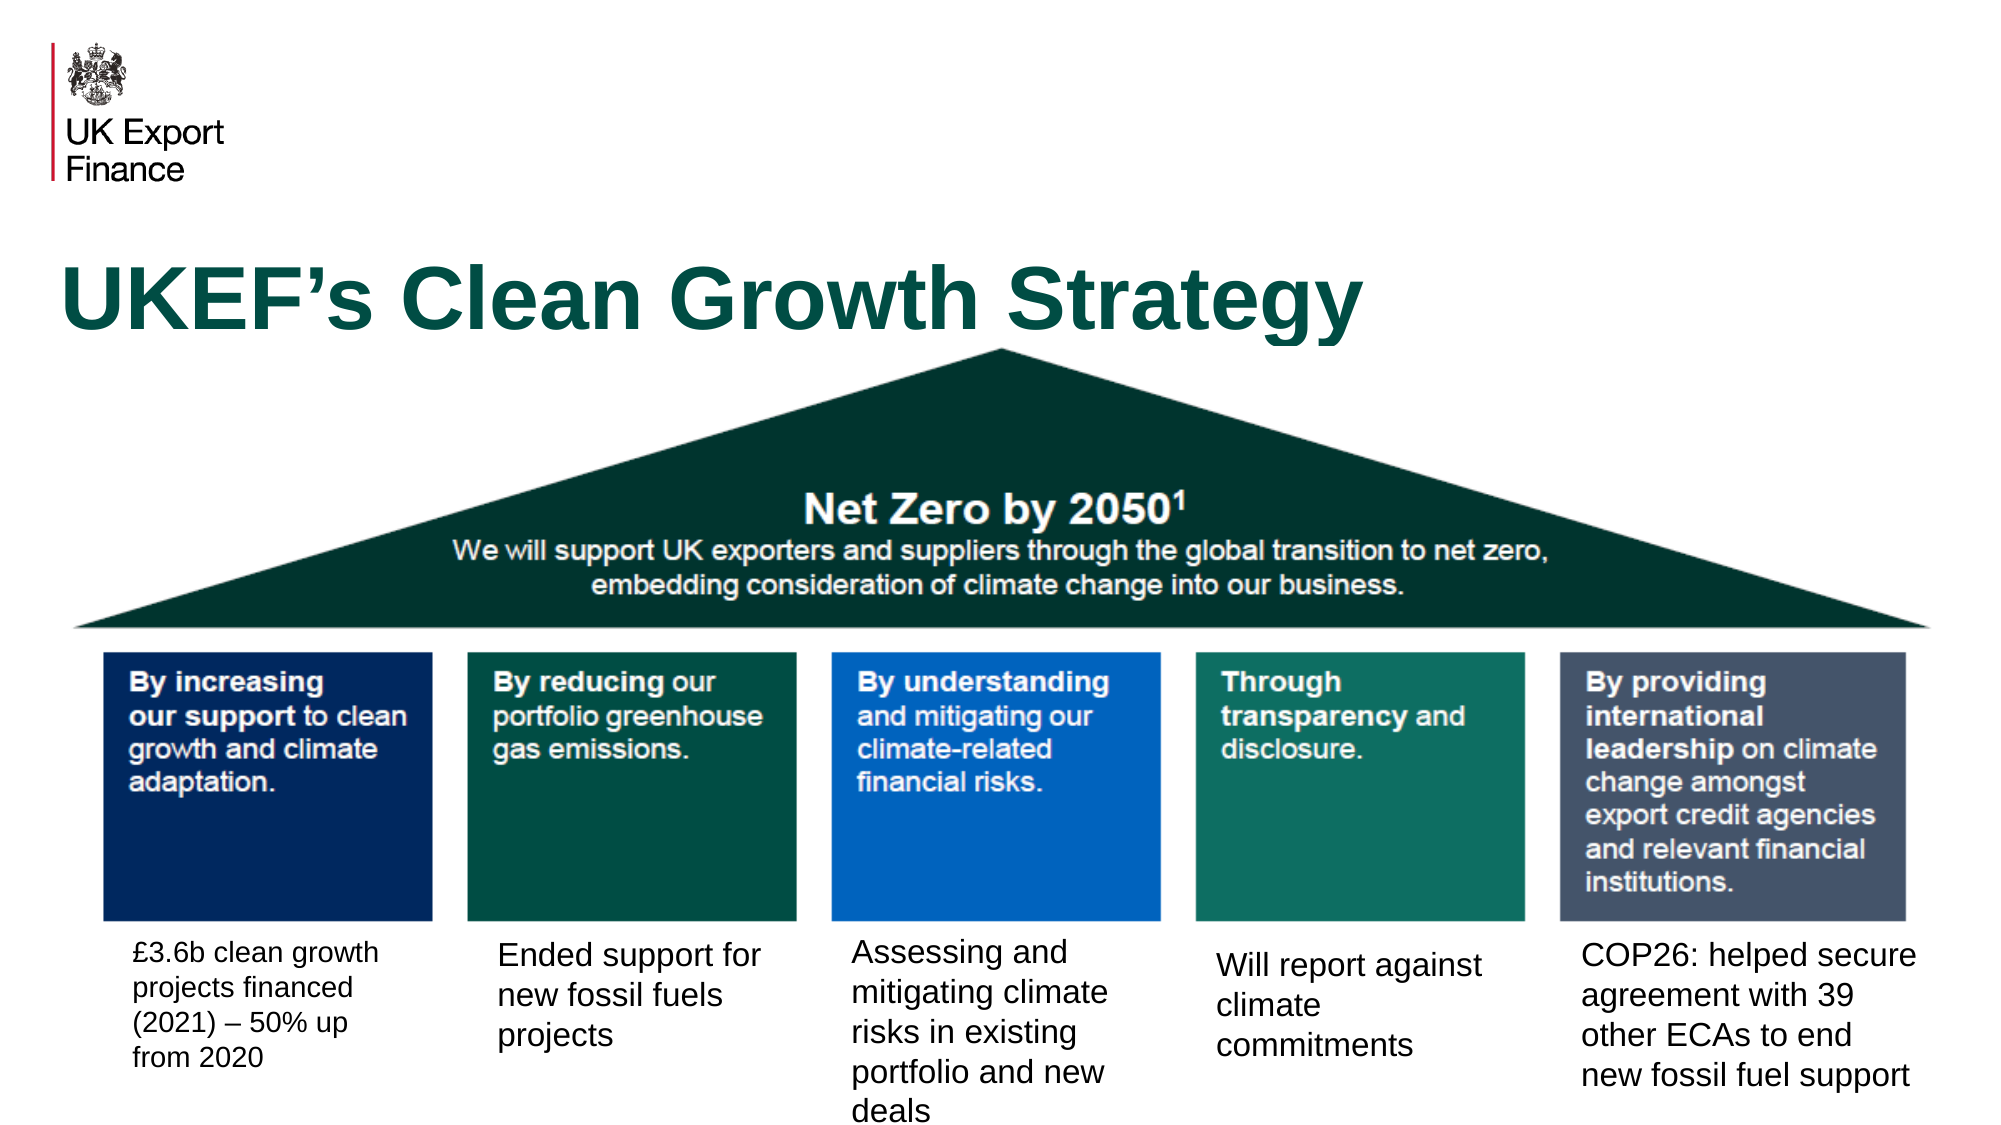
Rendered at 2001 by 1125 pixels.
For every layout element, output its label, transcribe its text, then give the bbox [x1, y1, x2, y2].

text_box COP26: helped secure agreement with 39 other ECAs to end new fossil fuel support [1566, 934, 1938, 1101]
text_box Will report against climate commitments [1201, 935, 1511, 1071]
picture [49, 40, 225, 76]
text_box UKEF’s Clean Growth Strategy [45, 76, 1938, 357]
text_box Assessing and mitigating climate risks in existing portfolio and new deals [836, 934, 1147, 1125]
text_box Ended support for new fossil fuels projects [482, 934, 793, 1061]
picture [62, 345, 1938, 934]
text_box £3.6b clean growth projects financed (2021) – 50% up from 2020 [117, 934, 428, 1081]
